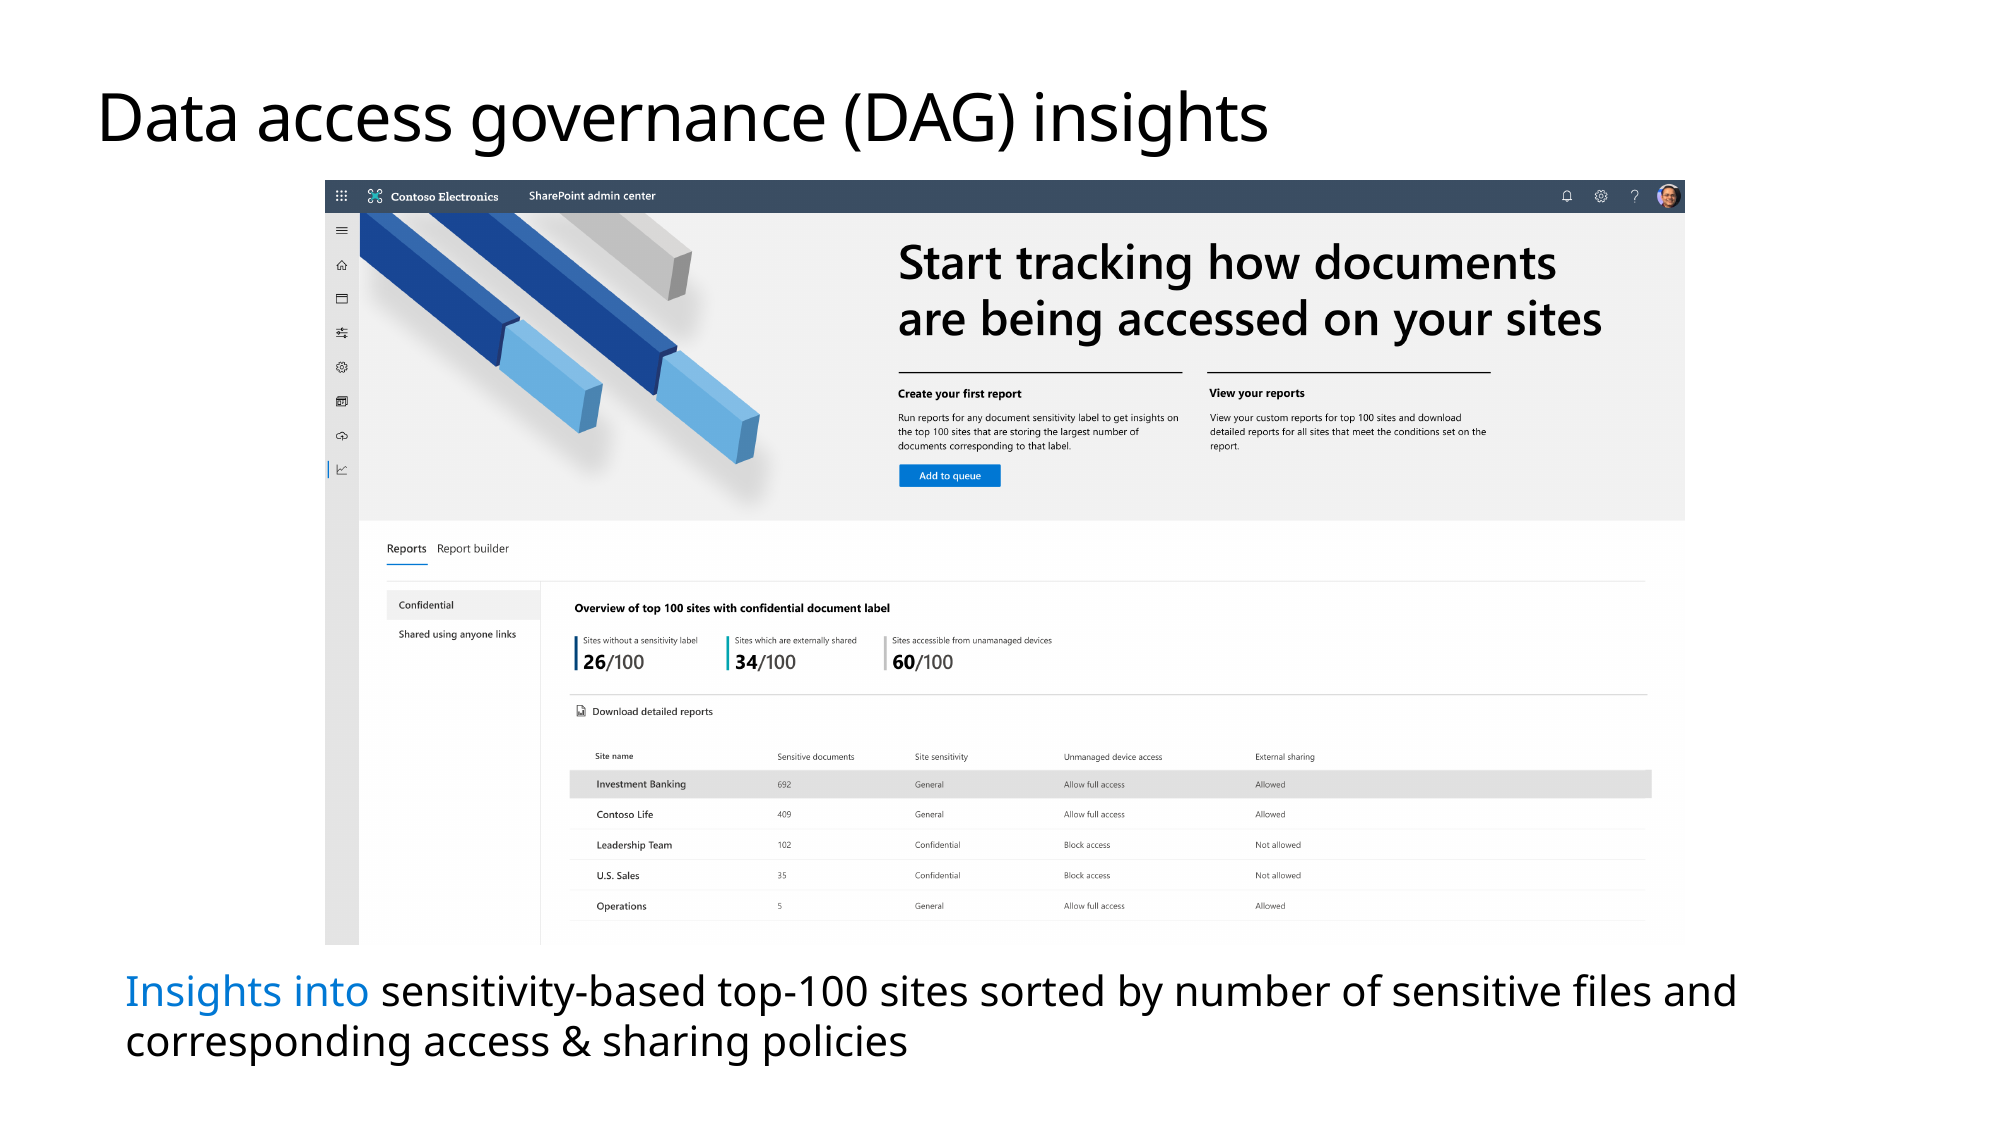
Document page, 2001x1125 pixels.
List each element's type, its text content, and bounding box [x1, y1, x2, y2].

list Insights into sensitivity-based top-100 sites sorted by number of sensitive files and corresponding access & sharing policies [125, 964, 1875, 1066]
picture [325, 180, 1686, 945]
title Data access governance (DAG) insights [96, 75, 1904, 156]
